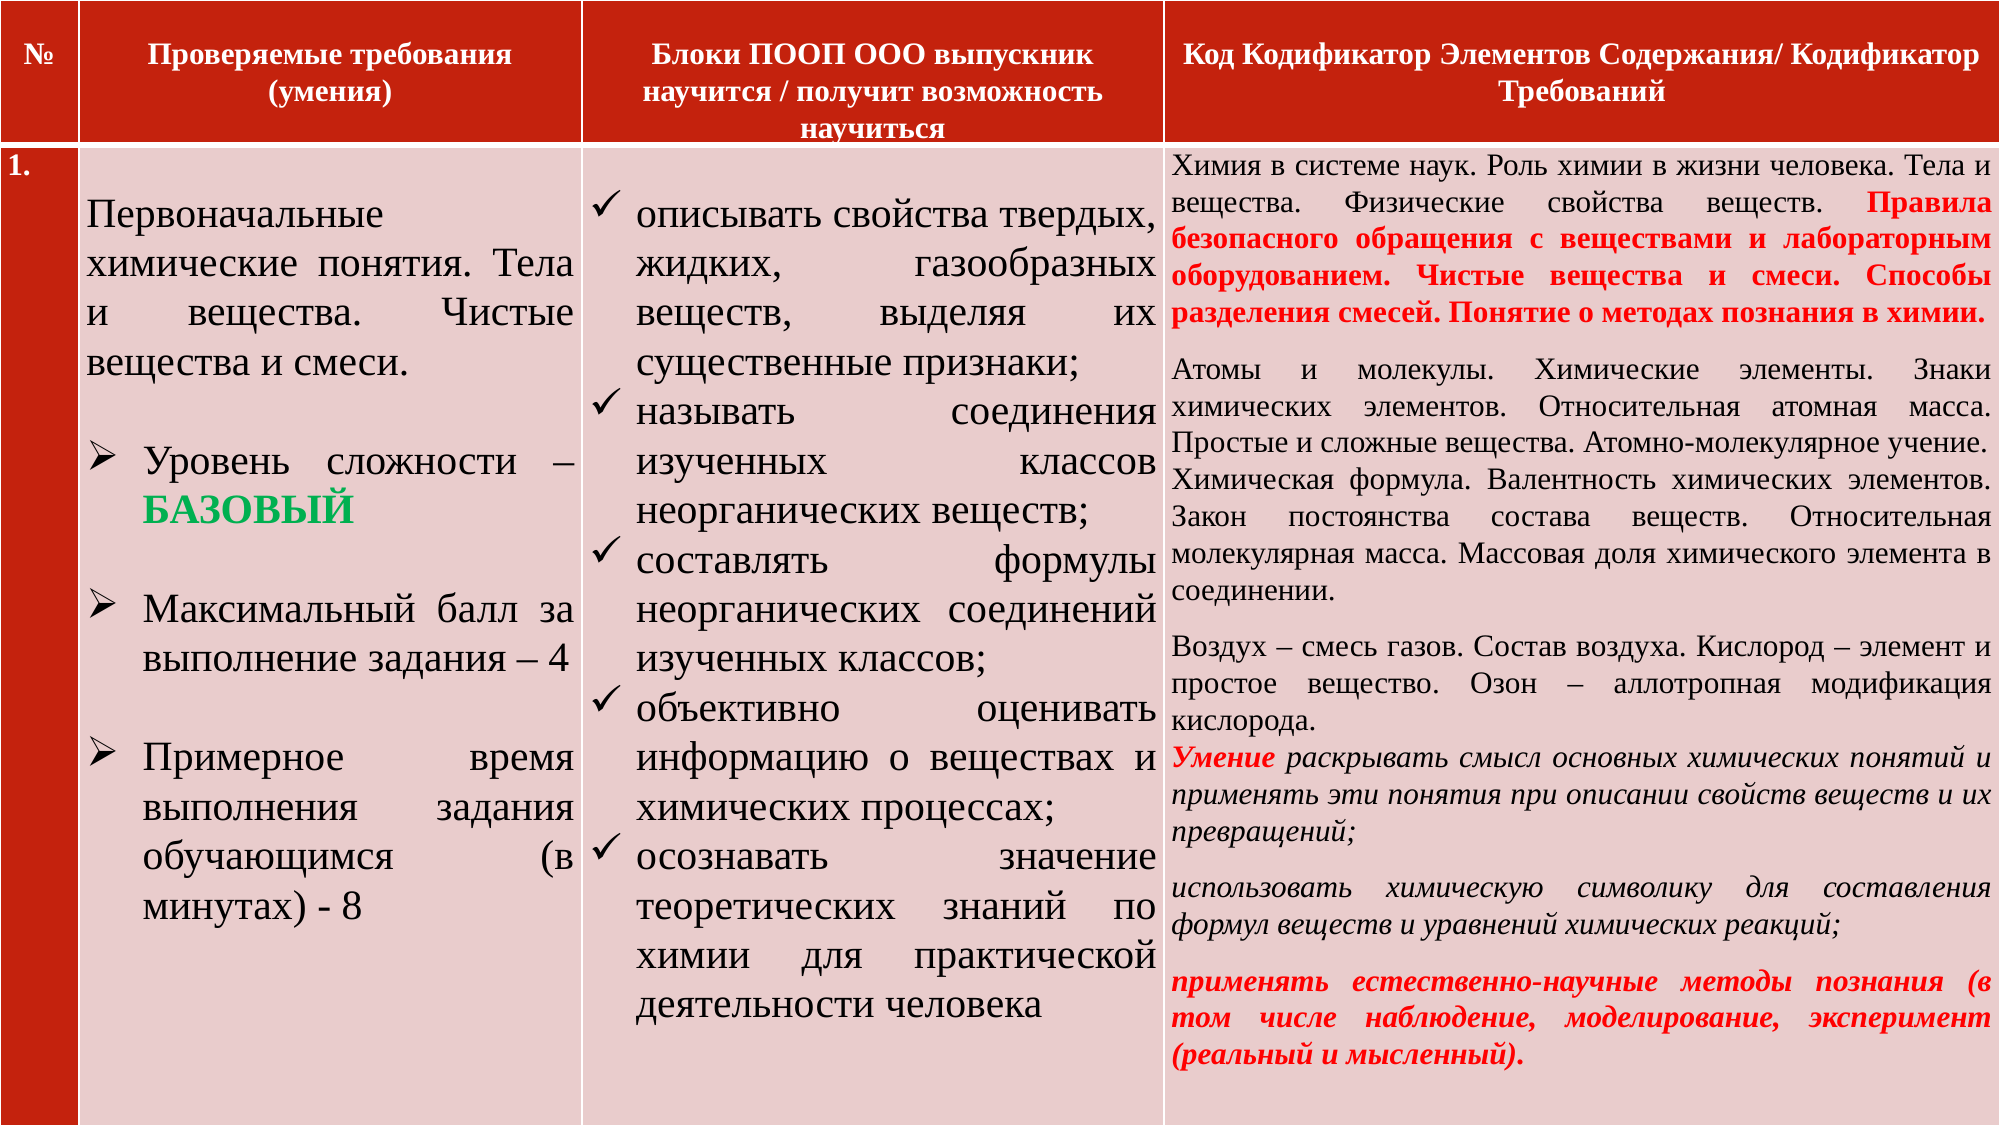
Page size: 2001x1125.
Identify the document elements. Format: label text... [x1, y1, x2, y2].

table_header № [1, 1, 78, 142]
table_cell Химия в системе наук. Роль химии в жизни человека. Тела и вещества. Физические свойства веществ. Правила безопасного обращения с веществами и лабораторным оборудованием. Чистые вещества и смеси. Способы разделения смесей. Понятие о методах познания в химии. Атомы и молекулы. Химические элементы. Знаки химических элементов. Относительная атомная масса. Простые и сложные вещества. Атомно-молекулярное учение. Химическая формула. Валентность химических элементов. Закон постоянства состава веществ. Относительная молекулярная масса. Массовая доля химического элемента в соединении. Воздух – смесь газов. Состав воздуха. Кислород – элемент и простое вещество. Озон – аллотропная модификация кислорода. Умение раскрывать смысл основных химических понятий и применять эти понятия при описании свойств веществ и их превращений; использовать химическую символику для составления формул веществ и уравнений химических реакций; применять естественно-научные методы познания (в том числе наблюдение, моделирование, эксперимент (реальный и мысленный). [1165, 148, 1999, 1125]
table_cell Первоначальные химические понятия. Тела и вещества. Чистые вещества и смеси. Уровень сложности – БАЗОВЫЙ Максимальный балл за выполнение задания – 4 Примерное время выполнения задания обучающимся (в минутах) - 8 [80, 148, 581, 1125]
table_header Код Кодификатор Элементов Содержания/ Кодификатор Требований [1165, 1, 1999, 142]
table_cell описывать свойства твердых, жидких, газообразных веществ, выделяя их существенные признаки; называть соединения изученных классов неорганических веществ; составлять формулы неорганических соединений изученных классов; объективно оценивать информацию о веществах и химических процессах; осознавать значение теоретических знаний по химии для практической деятельности человека [583, 148, 1163, 1125]
table_cell [1, 148, 78, 1125]
table_header Блоки ПООП ООО выпускник научится / получит возможность научиться [583, 1, 1163, 142]
table_header Проверяемые требования (умения) [80, 1, 581, 142]
